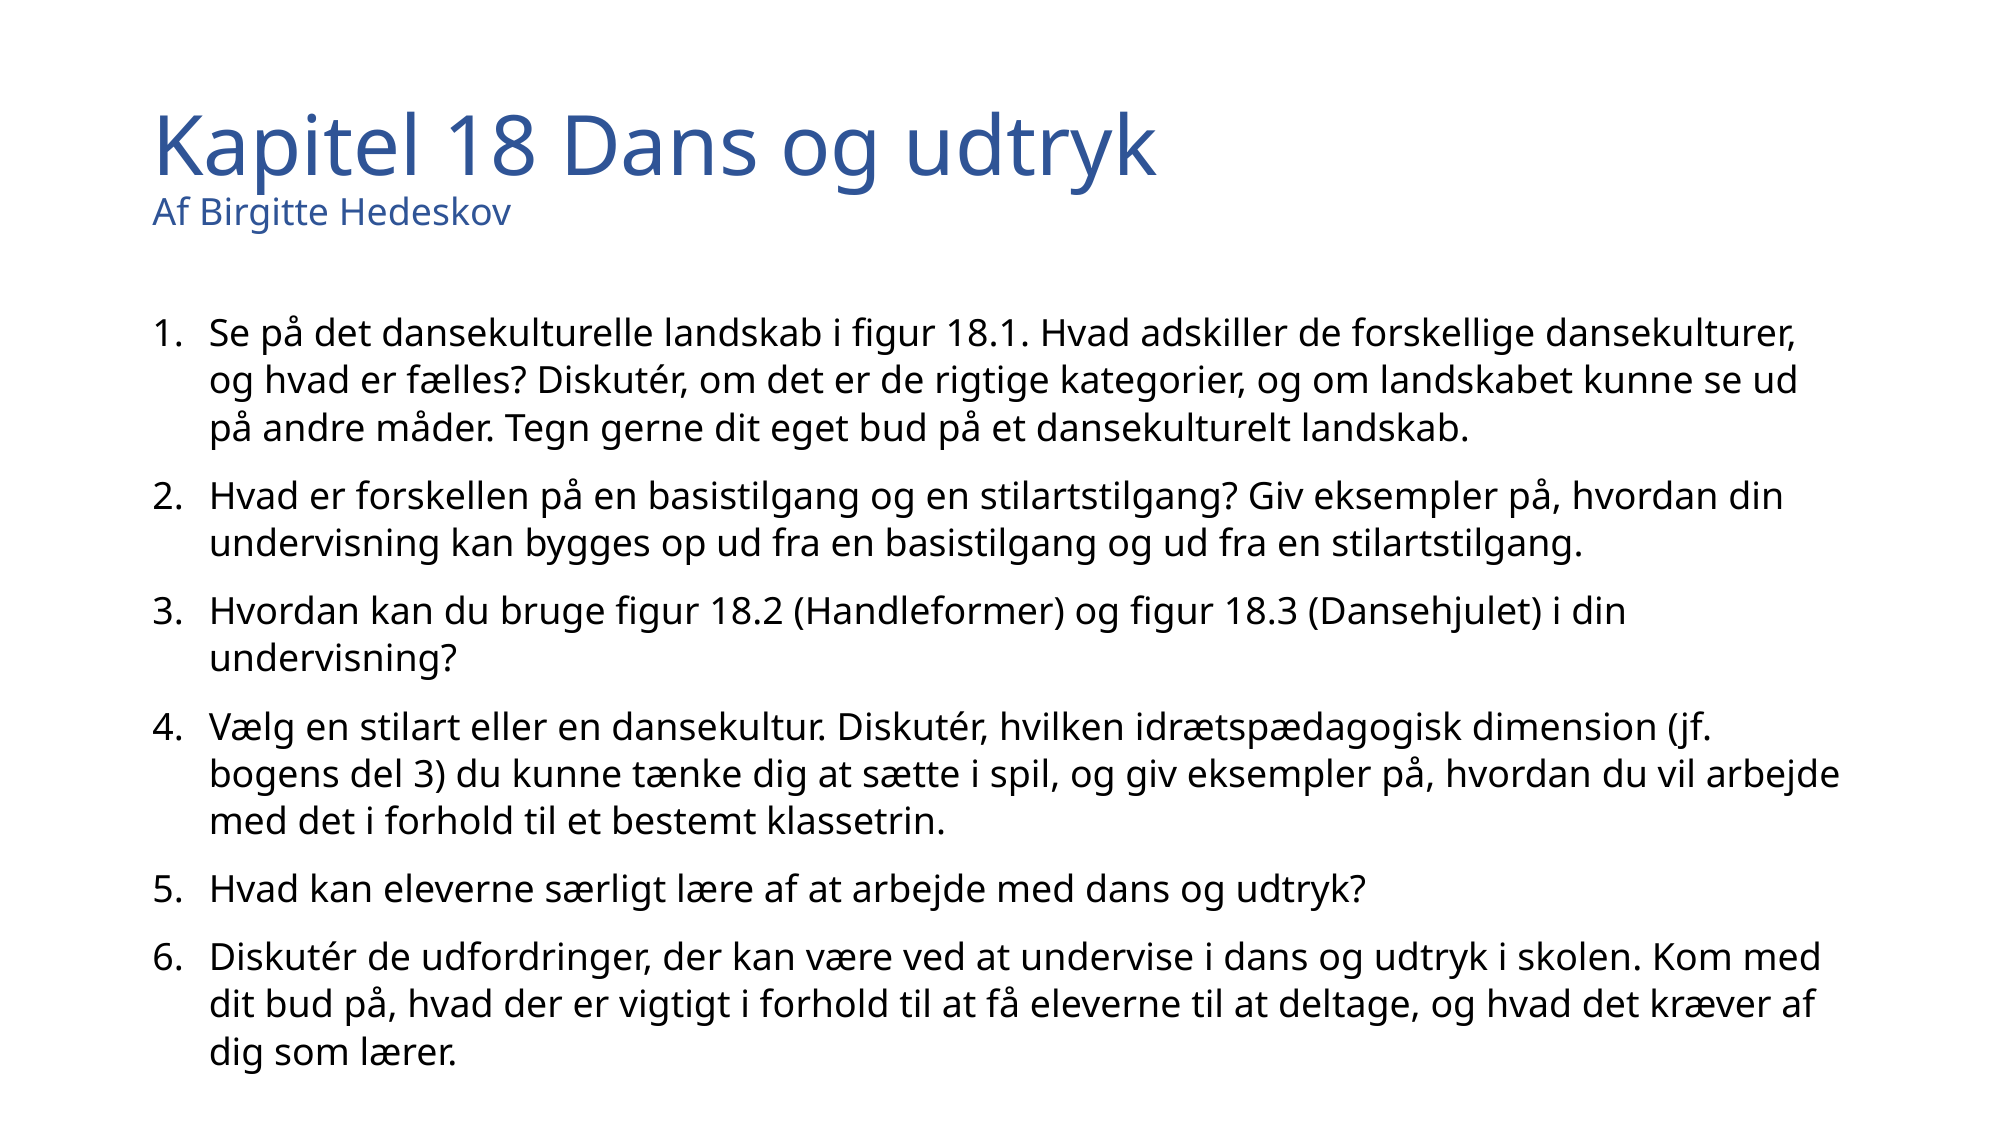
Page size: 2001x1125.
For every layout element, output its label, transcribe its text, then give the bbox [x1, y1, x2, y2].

list Se på det dansekulturelle landskab i figur 18.1. Hvad adskiller de forskellige dansekulturer, og hvad er fælles? Diskutér, om det er de rigtige kategorier, og om landskabet kunne se ud på andre måder. Tegn gerne dit eget bud på et dansekulturelt landskab. Hvad er forskellen på en basistilgang og en stilartstilgang? Giv eksempler på, hvordan din undervisning kan bygges op ud fra en basistilgang og ud fra en stilartstilgang. Hvordan kan du bruge figur 18.2 (Handleformer) og figur 18.3 (Dansehjulet) i din undervisning? Vælg en stilart eller en dansekultur. Diskutér, hvilken idrætspædagogisk dimension (jf. bogens del 3) du kunne tænke dig at sætte i spil, og giv eksempler på, hvordan du vil arbejde med det i forhold til et bestemt klassetrin. Hvad kan eleverne særligt lære af at arbejde med dans og udtryk? Diskutér de udfordringer, der kan være ved at undervise i dans og udtryk i skolen. Kom med dit bud på, hvad der er vigtigt i forhold til at få eleverne til at deltage, og hvad det kræver af dig som lærer. [137, 299, 1863, 1014]
title Kapitel 18 Dans og udtryk Af Birgitte Hedeskov [137, 59, 1863, 278]
